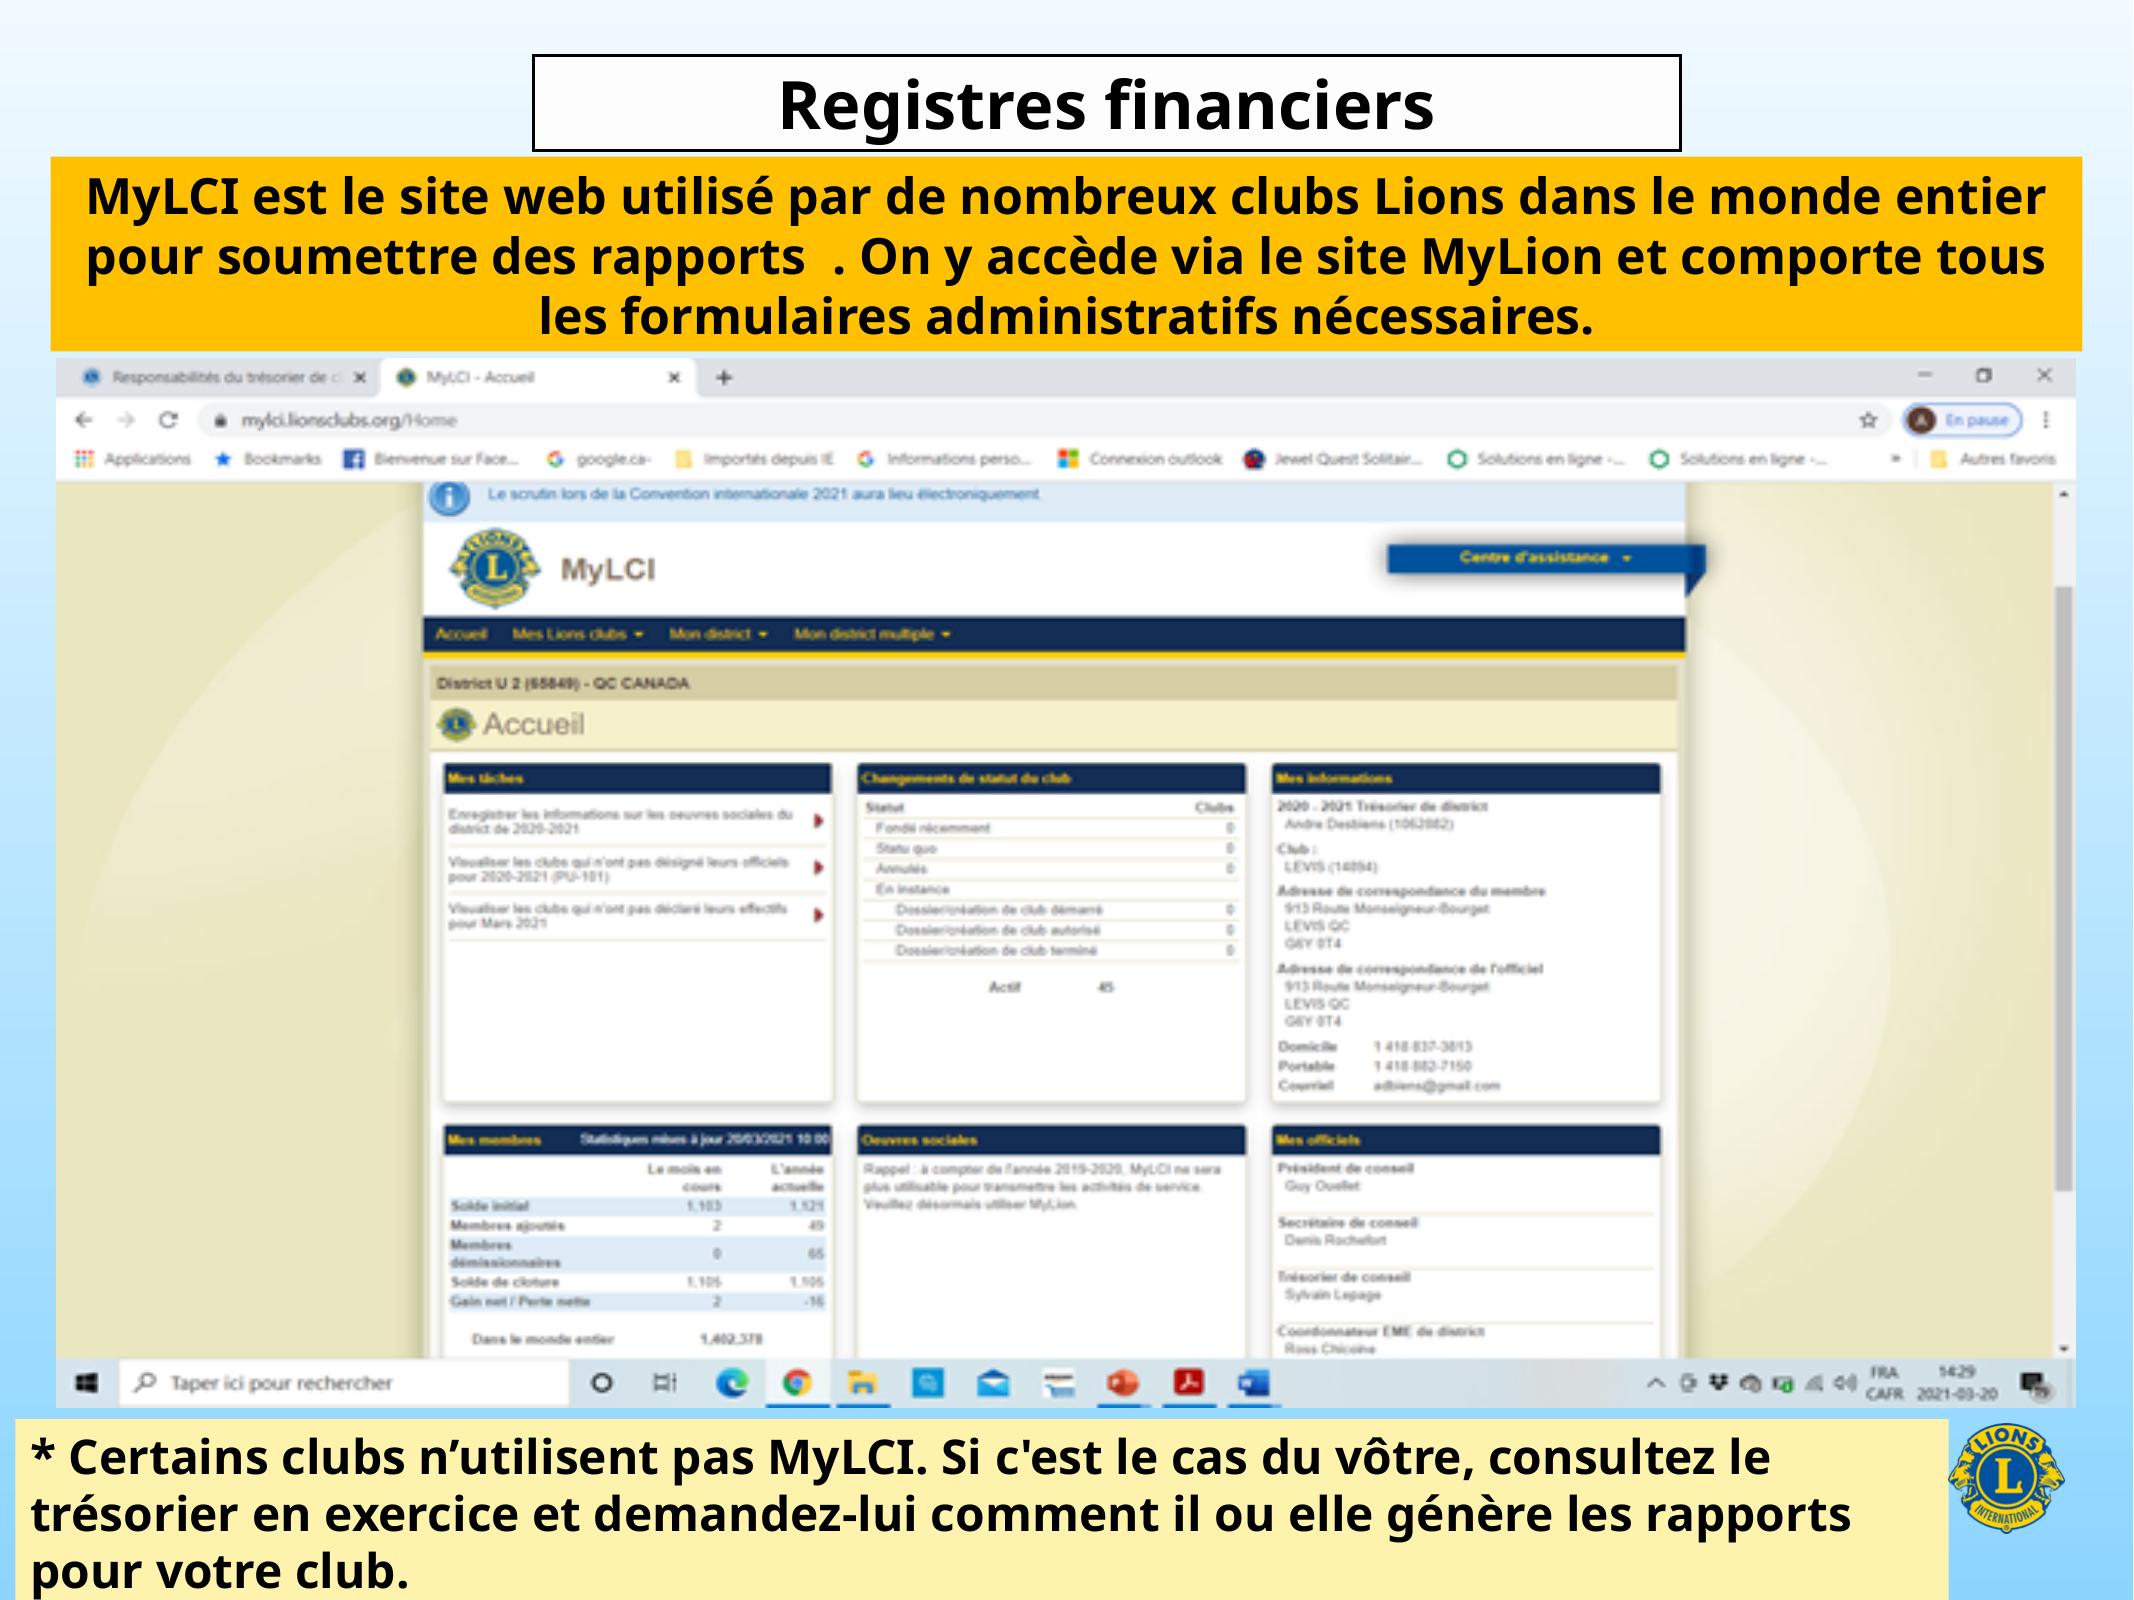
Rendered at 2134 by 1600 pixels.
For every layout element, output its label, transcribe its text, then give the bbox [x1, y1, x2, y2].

text_box Registres financiers [533, 55, 1681, 151]
text_box MyLCI est le site web utilisé par de nombreux clubs Lions dans le monde entier pour soumettre des rapports . On y accède via le site MyLion et comporte tous les formulaires administratifs nécessaires. [50, 156, 2083, 352]
picture [1948, 1423, 2065, 1534]
text_box * Certains clubs n’utilisent pas MyLCI. Si c'est le cas du vôtre, consultez le trésorier en exercice et demandez-lui comment il ou elle génère les rapports pour votre club. [15, 1418, 1949, 1600]
picture [56, 358, 2076, 1408]
